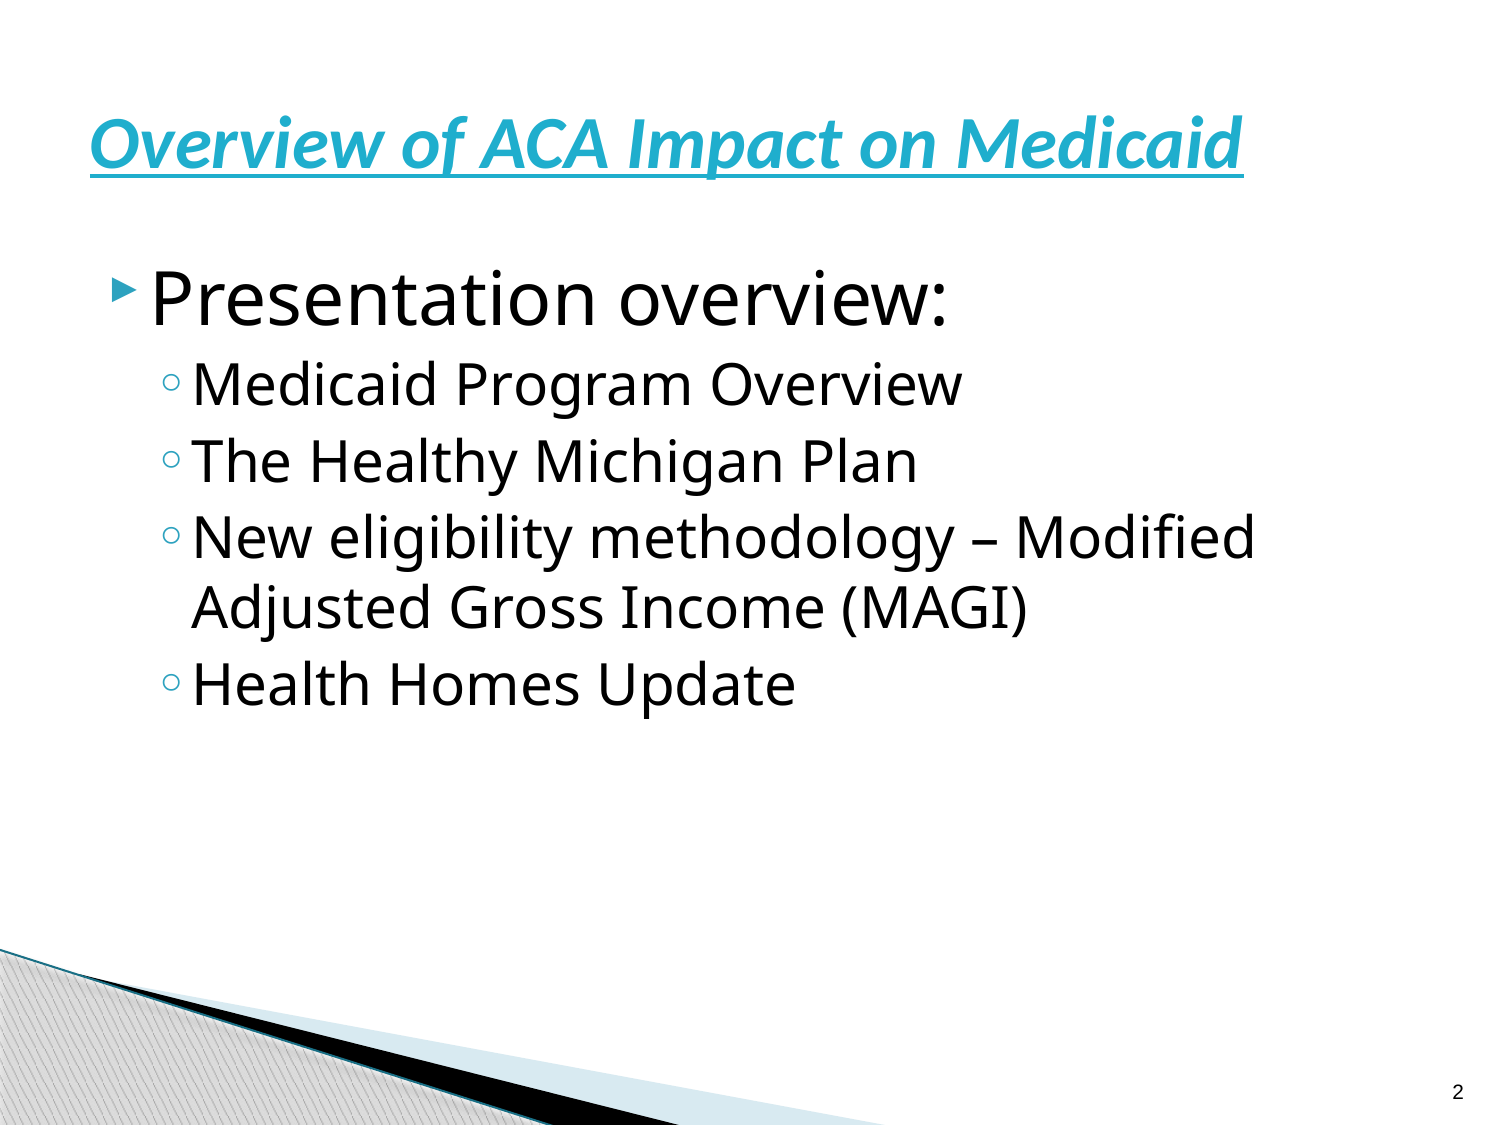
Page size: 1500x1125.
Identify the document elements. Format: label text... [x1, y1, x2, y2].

slide_number 2 [1418, 1051, 1479, 1112]
title Overview of ACA Impact on Medicaid [75, 45, 1425, 233]
list Presentation overview: Medicaid Program Overview The Healthy Michigan Plan New eligibility methodology – Modified Adjusted Gross Income (MAGI) Health Homes Update [75, 243, 1425, 986]
